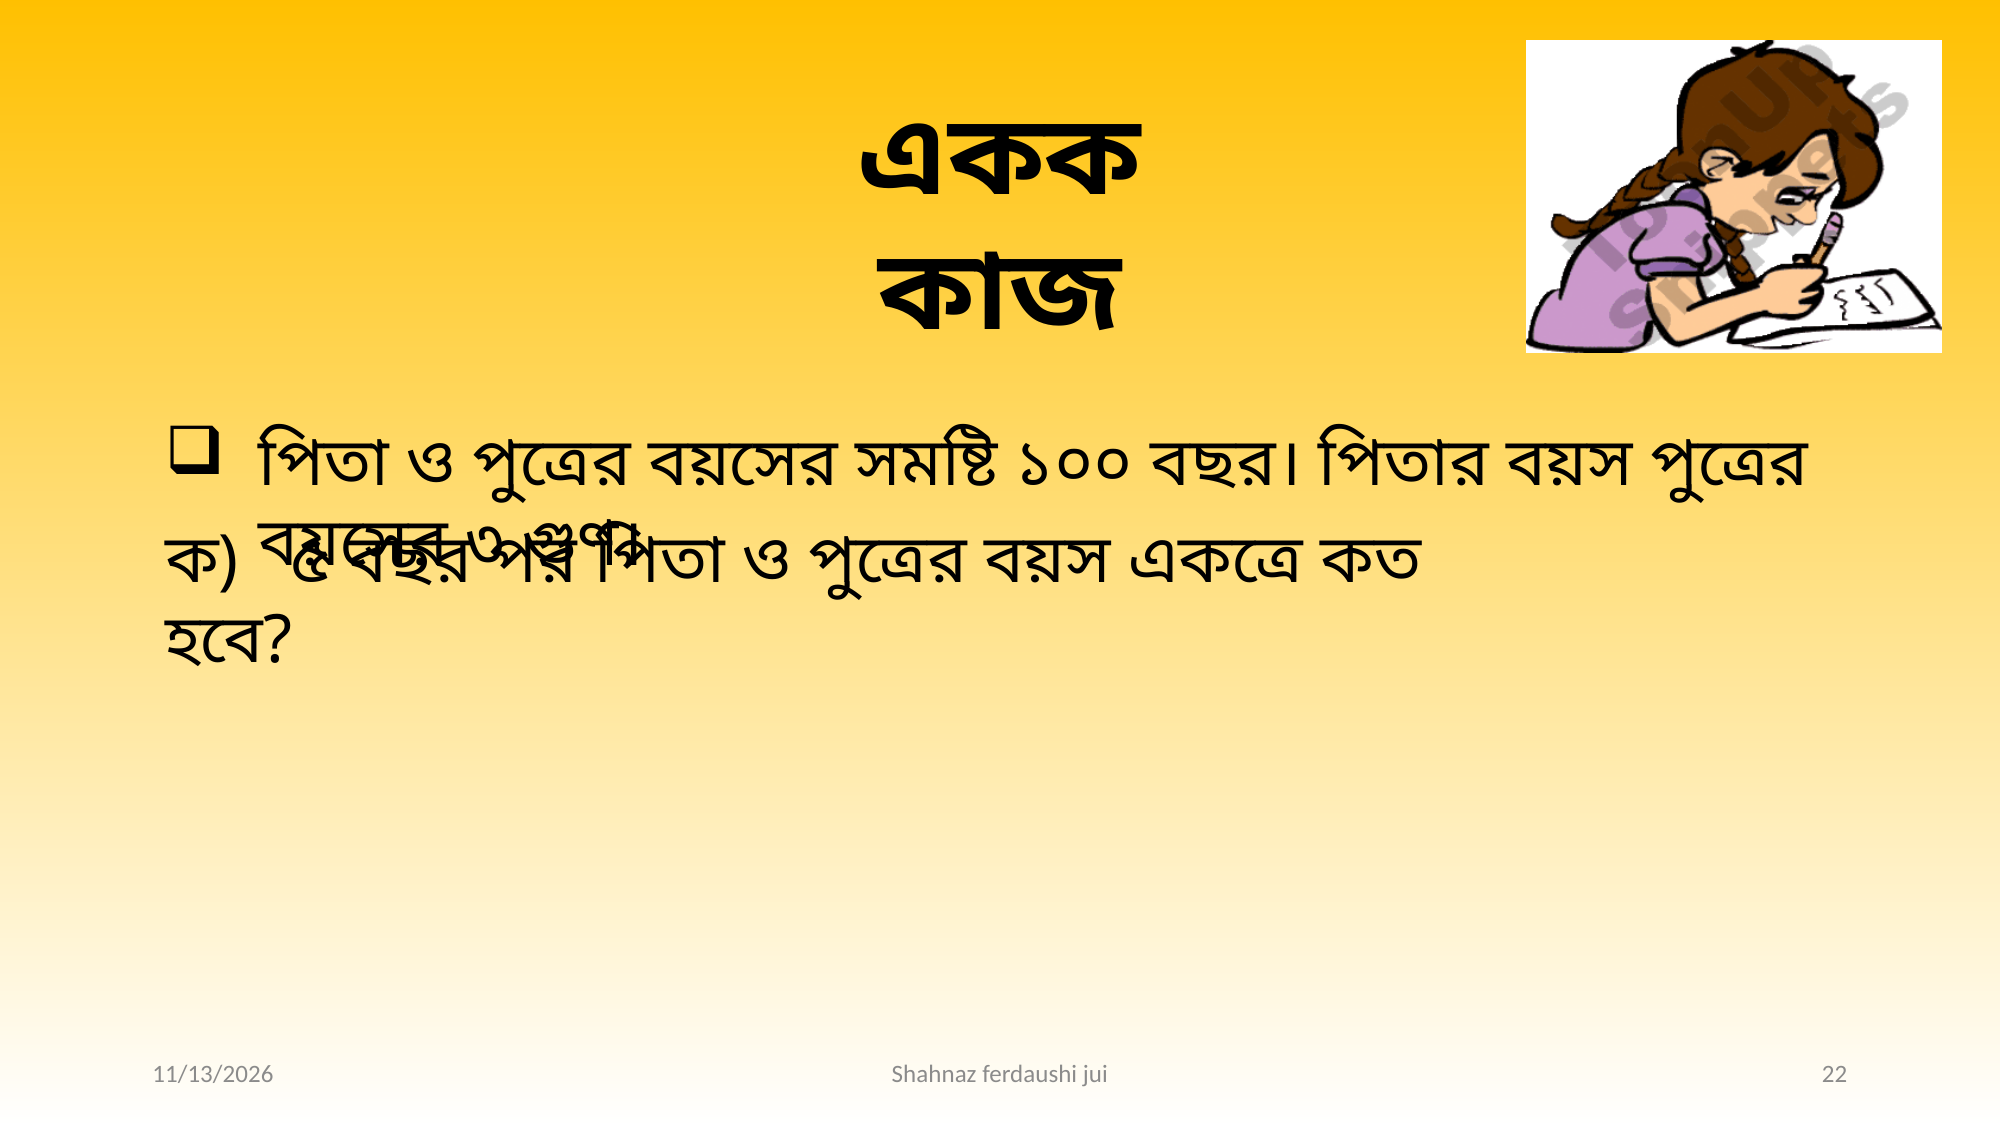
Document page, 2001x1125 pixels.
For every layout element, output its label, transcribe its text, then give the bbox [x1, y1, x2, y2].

footer Shahnaz ferdaushi jui [662, 1042, 1338, 1103]
text_box পিতা ও পুত্রের বয়সের সমষ্টি ১০০ বছর। পিতার বয়স পুত্রের বয়সের ৩ গুণ। [150, 411, 1850, 587]
slide_number 22 [1412, 1042, 1863, 1103]
text_box ক) ৫ বছর পর পিতা ও পুত্রের বয়স একত্রে কত হবে? [150, 508, 1505, 684]
picture [1526, 40, 1942, 353]
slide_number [137, 1042, 588, 1103]
text_box একক কাজ [731, 74, 1269, 359]
